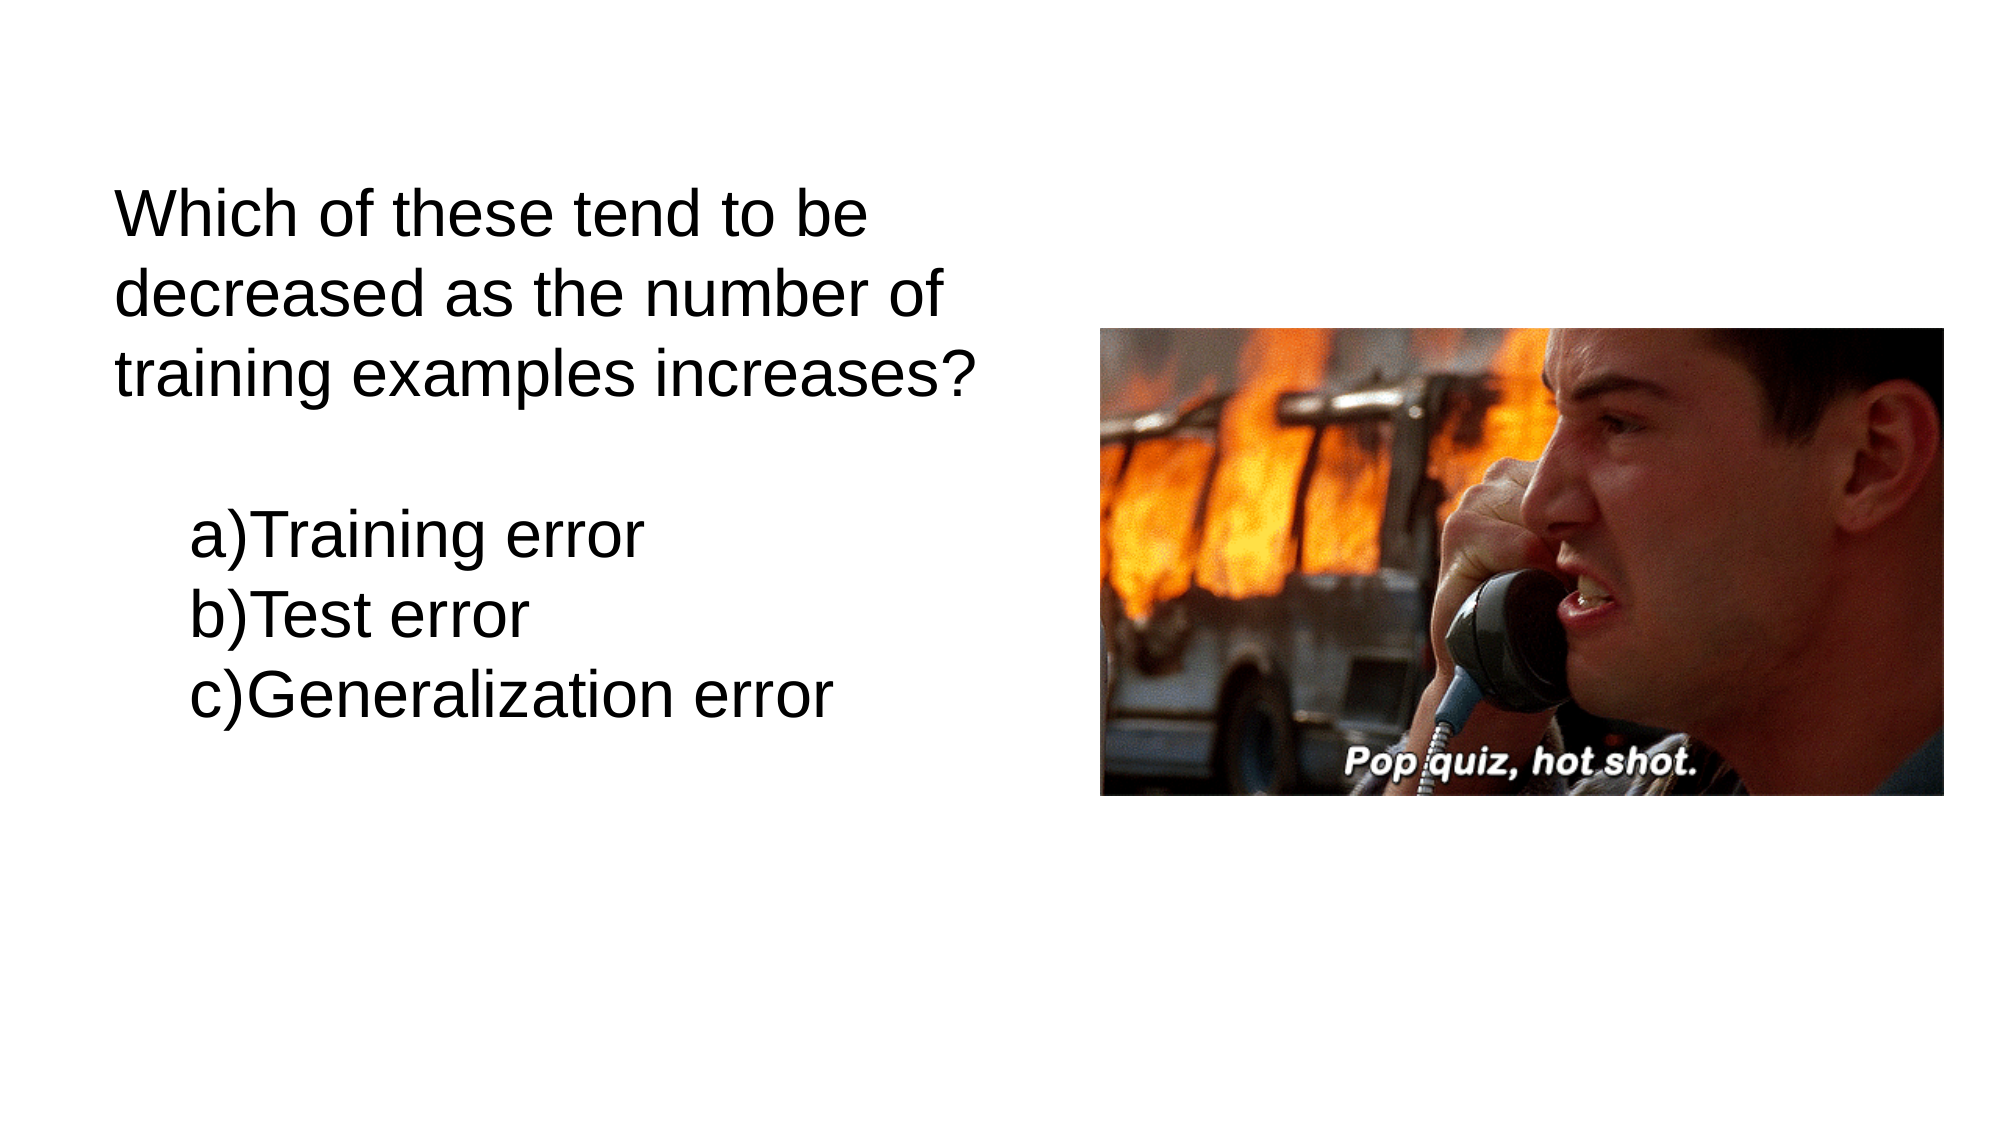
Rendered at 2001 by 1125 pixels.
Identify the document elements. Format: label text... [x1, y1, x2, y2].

picture [1099, 328, 1944, 797]
list Which of these tend to be decreased as the number of training examples increases? Training error Test error Generalization error [99, 162, 1100, 1005]
